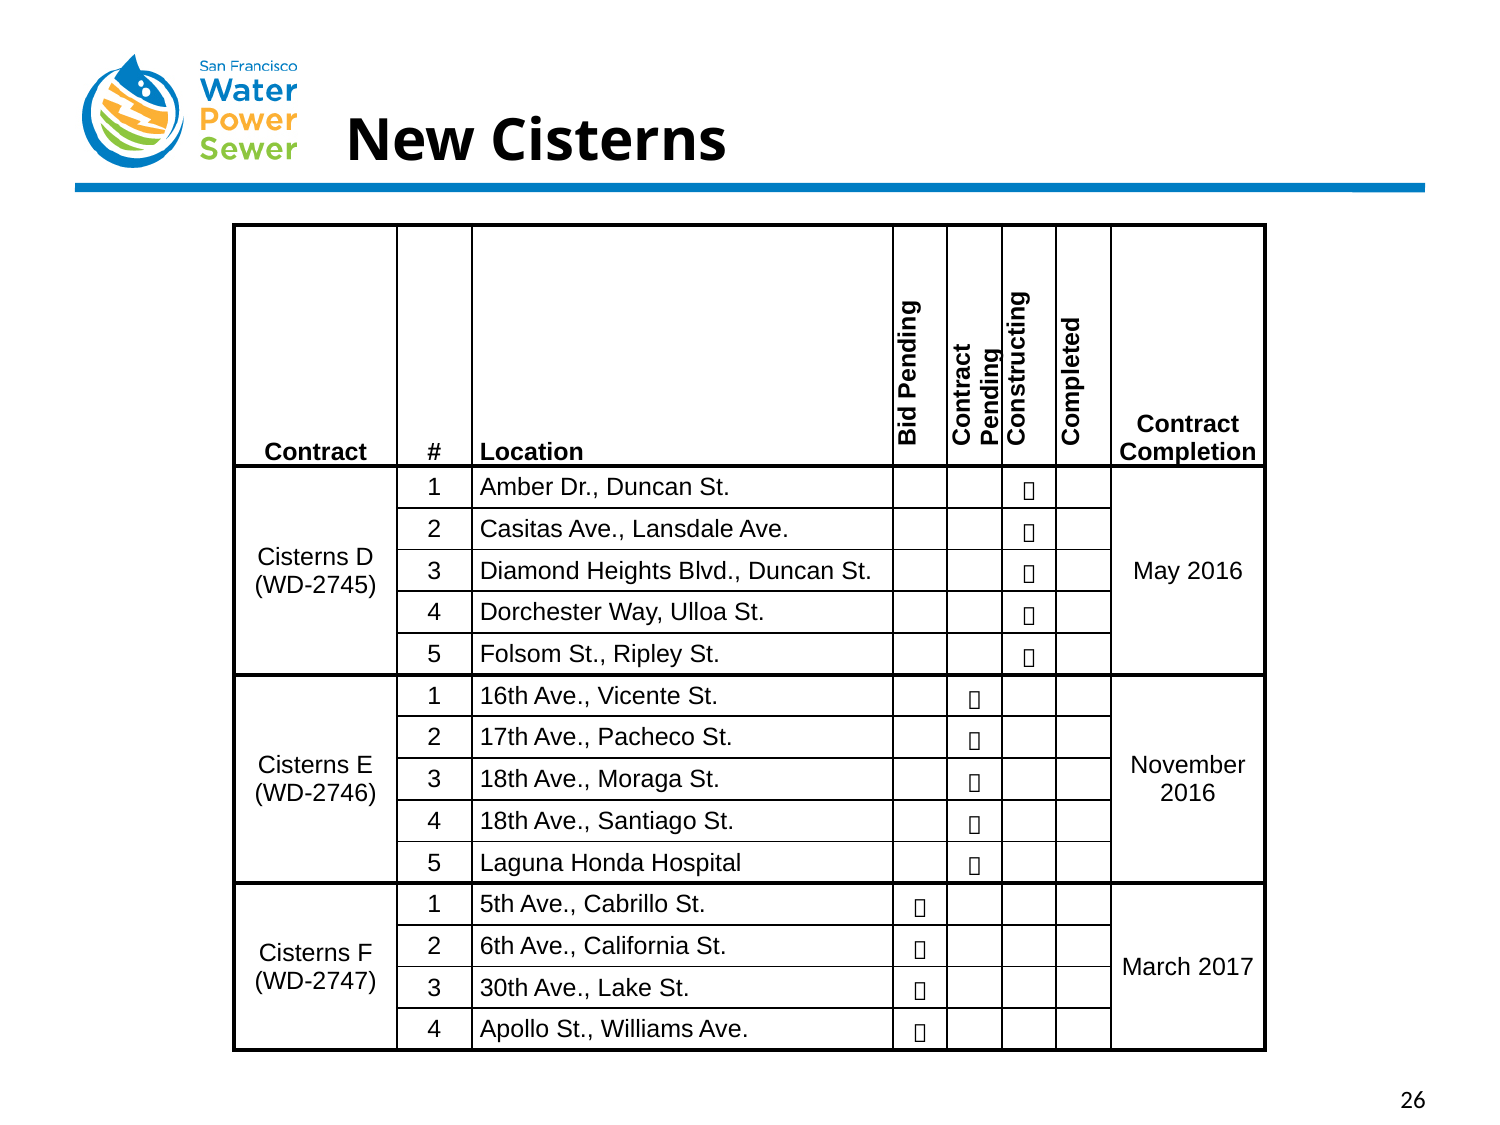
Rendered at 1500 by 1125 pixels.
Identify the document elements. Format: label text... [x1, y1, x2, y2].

table_cell [1003, 759, 1055, 799]
table_cell [948, 509, 1001, 549]
table_cell [894, 468, 946, 507]
table_cell  [948, 717, 1001, 757]
table_cell  [948, 759, 1001, 799]
table_cell [1057, 468, 1110, 507]
table_cell March 2017 [1112, 885, 1263, 1048]
table_cell [1003, 717, 1055, 757]
table_cell [1003, 967, 1055, 1007]
table_cell 5th Ave., Cabrillo St. [473, 885, 892, 924]
title New Cisterns [329, 104, 1426, 181]
table_cell Amber Dr., Duncan St. [473, 468, 892, 507]
table_cell [1003, 677, 1055, 715]
table_header Completed [1057, 227, 1110, 464]
table_cell Cisterns F (WD-2747) [236, 885, 396, 1048]
table_cell [894, 717, 946, 757]
table_cell [948, 634, 1001, 673]
table_cell [1057, 1009, 1110, 1048]
table_header Constructing [1003, 227, 1055, 464]
table_cell  [1003, 468, 1055, 507]
table_cell [1057, 759, 1110, 799]
table_cell 5 [398, 842, 471, 881]
table_cell 18th Ave., Santiago St. [473, 801, 892, 841]
table_cell [894, 677, 946, 715]
table_cell [948, 967, 1001, 1007]
table_cell 1 [398, 677, 471, 715]
table_header # [398, 227, 471, 464]
table_cell [894, 592, 946, 632]
table_cell [1057, 801, 1110, 841]
table_cell [1057, 550, 1110, 590]
table_cell [948, 885, 1001, 924]
table_cell  [1003, 592, 1055, 632]
table_cell 6th Ave., California St. [473, 926, 892, 966]
table_cell 30th Ave., Lake St. [473, 967, 892, 1007]
table_cell 4 [398, 592, 471, 632]
table_cell Cisterns D (WD-2745) [236, 468, 396, 673]
table_cell [948, 468, 1001, 507]
table_cell [1057, 592, 1110, 632]
table_cell [1057, 842, 1110, 881]
slide_number 26 [1080, 1045, 1442, 1122]
table_cell [894, 509, 946, 549]
table_header Contract Completion [1112, 227, 1263, 464]
table_cell [894, 801, 946, 841]
table_cell 2 [398, 926, 471, 966]
table_cell [1057, 677, 1110, 715]
table_cell  [894, 885, 946, 924]
table_cell 2 [398, 717, 471, 757]
table_cell 1 [398, 468, 471, 507]
table_cell [1057, 717, 1110, 757]
table_cell [894, 842, 946, 881]
table_cell 5 [398, 634, 471, 673]
table_cell 4 [398, 1009, 471, 1048]
table_cell  [1003, 550, 1055, 590]
table_cell [1057, 967, 1110, 1007]
table_cell 3 [398, 759, 471, 799]
table_cell 18th Ave., Moraga St. [473, 759, 892, 799]
table_cell [948, 926, 1001, 966]
table_cell  [894, 926, 946, 966]
table_cell [1057, 885, 1110, 924]
table_cell 4 [398, 801, 471, 841]
table_cell  [948, 677, 1001, 715]
table_cell  [894, 1009, 946, 1048]
table_cell  [948, 842, 1001, 881]
table_cell 3 [398, 550, 471, 590]
table_cell  [1003, 634, 1055, 673]
table_cell [894, 759, 946, 799]
table_header Location [473, 227, 892, 464]
table_cell Apollo St., Williams Ave. [473, 1009, 892, 1048]
table_cell [1003, 801, 1055, 841]
table_cell  [948, 801, 1001, 841]
table_header Bid Pending [894, 227, 946, 464]
table_cell [948, 592, 1001, 632]
table_header Contract [236, 227, 396, 464]
table_cell Cisterns E (WD-2746) [236, 677, 396, 881]
table_cell [1003, 842, 1055, 881]
table_header Contract Pending [948, 227, 1001, 464]
table_cell [1003, 1009, 1055, 1048]
table_cell 16th Ave., Vicente St. [473, 677, 892, 715]
table_cell November 2016 [1112, 677, 1263, 881]
table_cell 3 [398, 967, 471, 1007]
table_cell [894, 550, 946, 590]
table_cell May 2016 [1112, 468, 1263, 673]
table_cell Dorchester Way, Ulloa St. [473, 592, 892, 632]
table_cell [1003, 926, 1055, 966]
table_cell [1003, 885, 1055, 924]
table_cell 2 [398, 509, 471, 549]
picture [75, 44, 299, 177]
table_cell [948, 1009, 1001, 1048]
table_cell [1057, 926, 1110, 966]
table_cell [1057, 509, 1110, 549]
table_cell  [894, 967, 946, 1007]
table_cell [894, 634, 946, 673]
table_cell [1057, 634, 1110, 673]
table_cell [948, 550, 1001, 590]
table_cell Diamond Heights Blvd., Duncan St. [473, 550, 892, 590]
table_cell Folsom St., Ripley St. [473, 634, 892, 673]
table_cell  [1003, 509, 1055, 549]
table_cell Laguna Honda Hospital [473, 842, 892, 881]
table_cell Casitas Ave., Lansdale Ave. [473, 509, 892, 549]
table_cell 1 [398, 885, 471, 924]
table_cell 17th Ave., Pacheco St. [473, 717, 892, 757]
